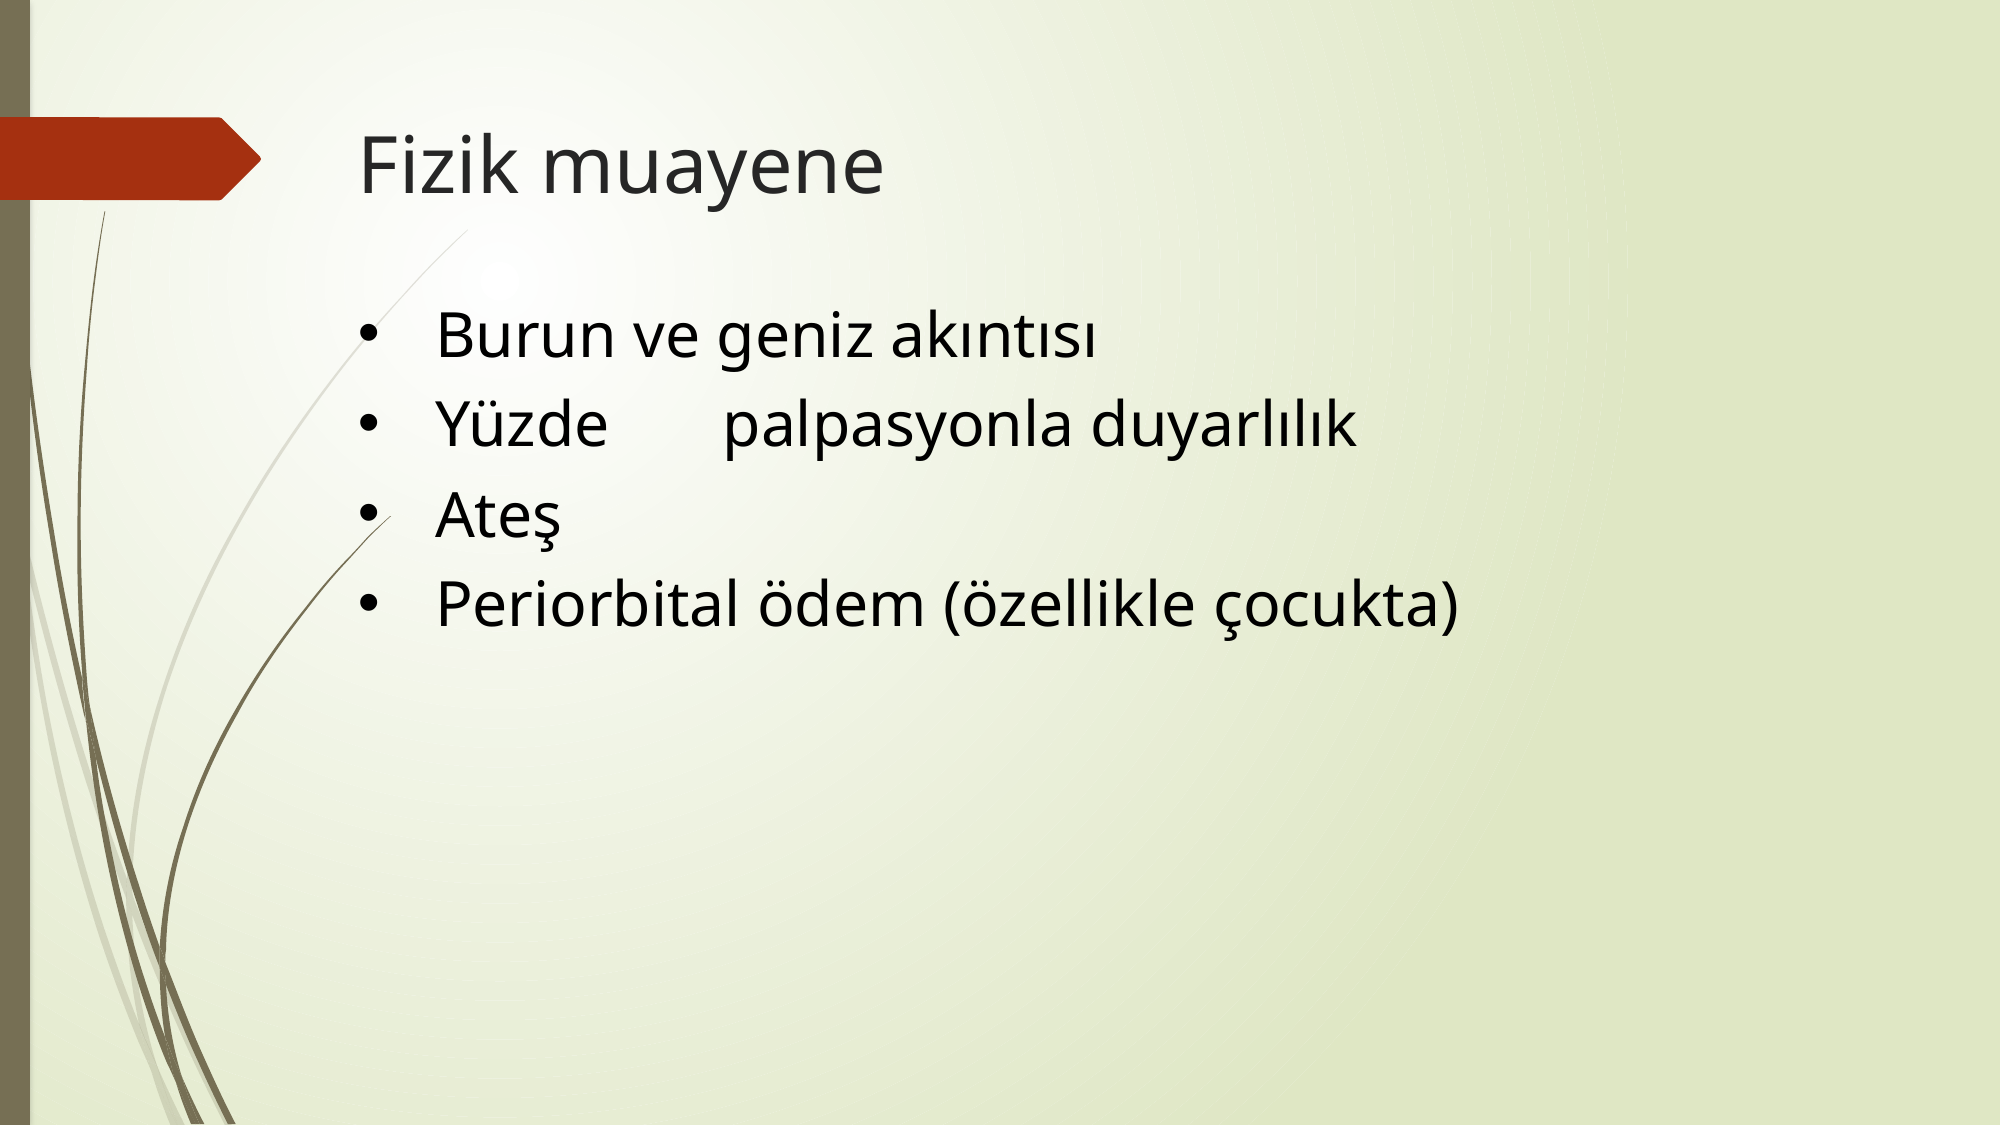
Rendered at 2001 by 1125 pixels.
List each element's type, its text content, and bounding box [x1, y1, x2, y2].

text_box Burun ve geniz akıntısı Yüzde palpasyonla duyarlılık Ateş Periorbital ödem (özellikle çocukta) [355, 277, 1546, 640]
title Fizik muayene [355, 66, 933, 257]
